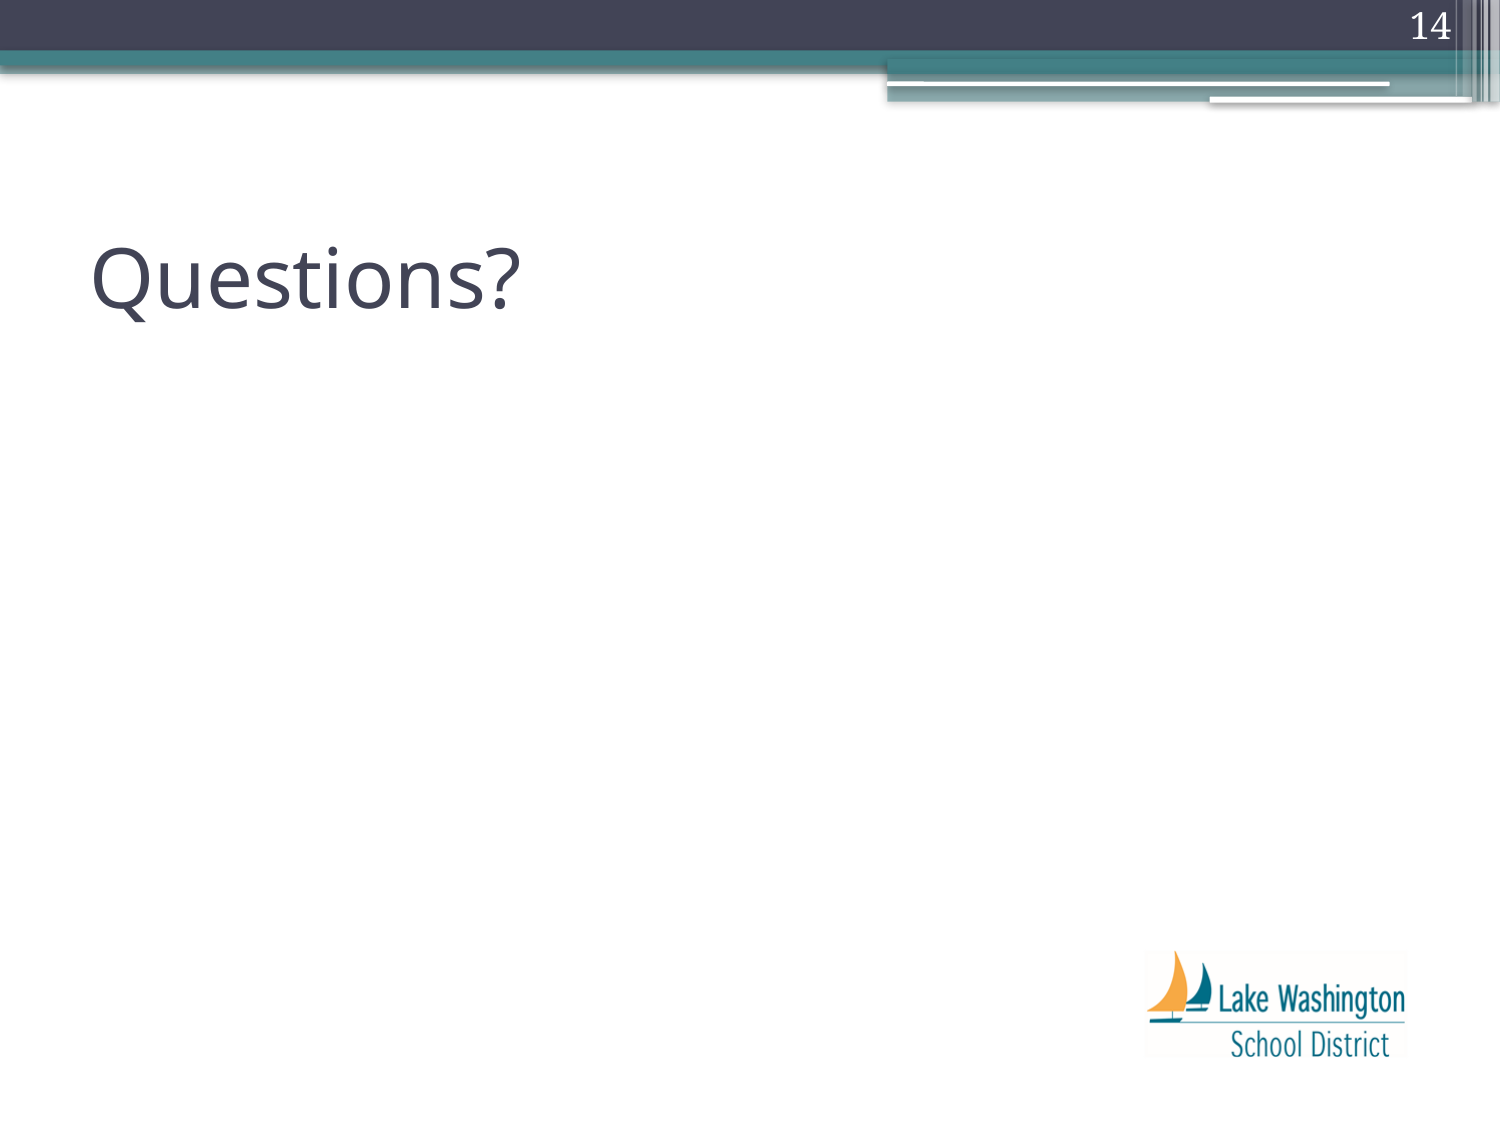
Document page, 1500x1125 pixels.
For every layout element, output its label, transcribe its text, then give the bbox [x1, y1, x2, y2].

picture [1142, 949, 1409, 1060]
slide_number 14 [1341, 0, 1466, 61]
title Questions? [75, 187, 1425, 363]
